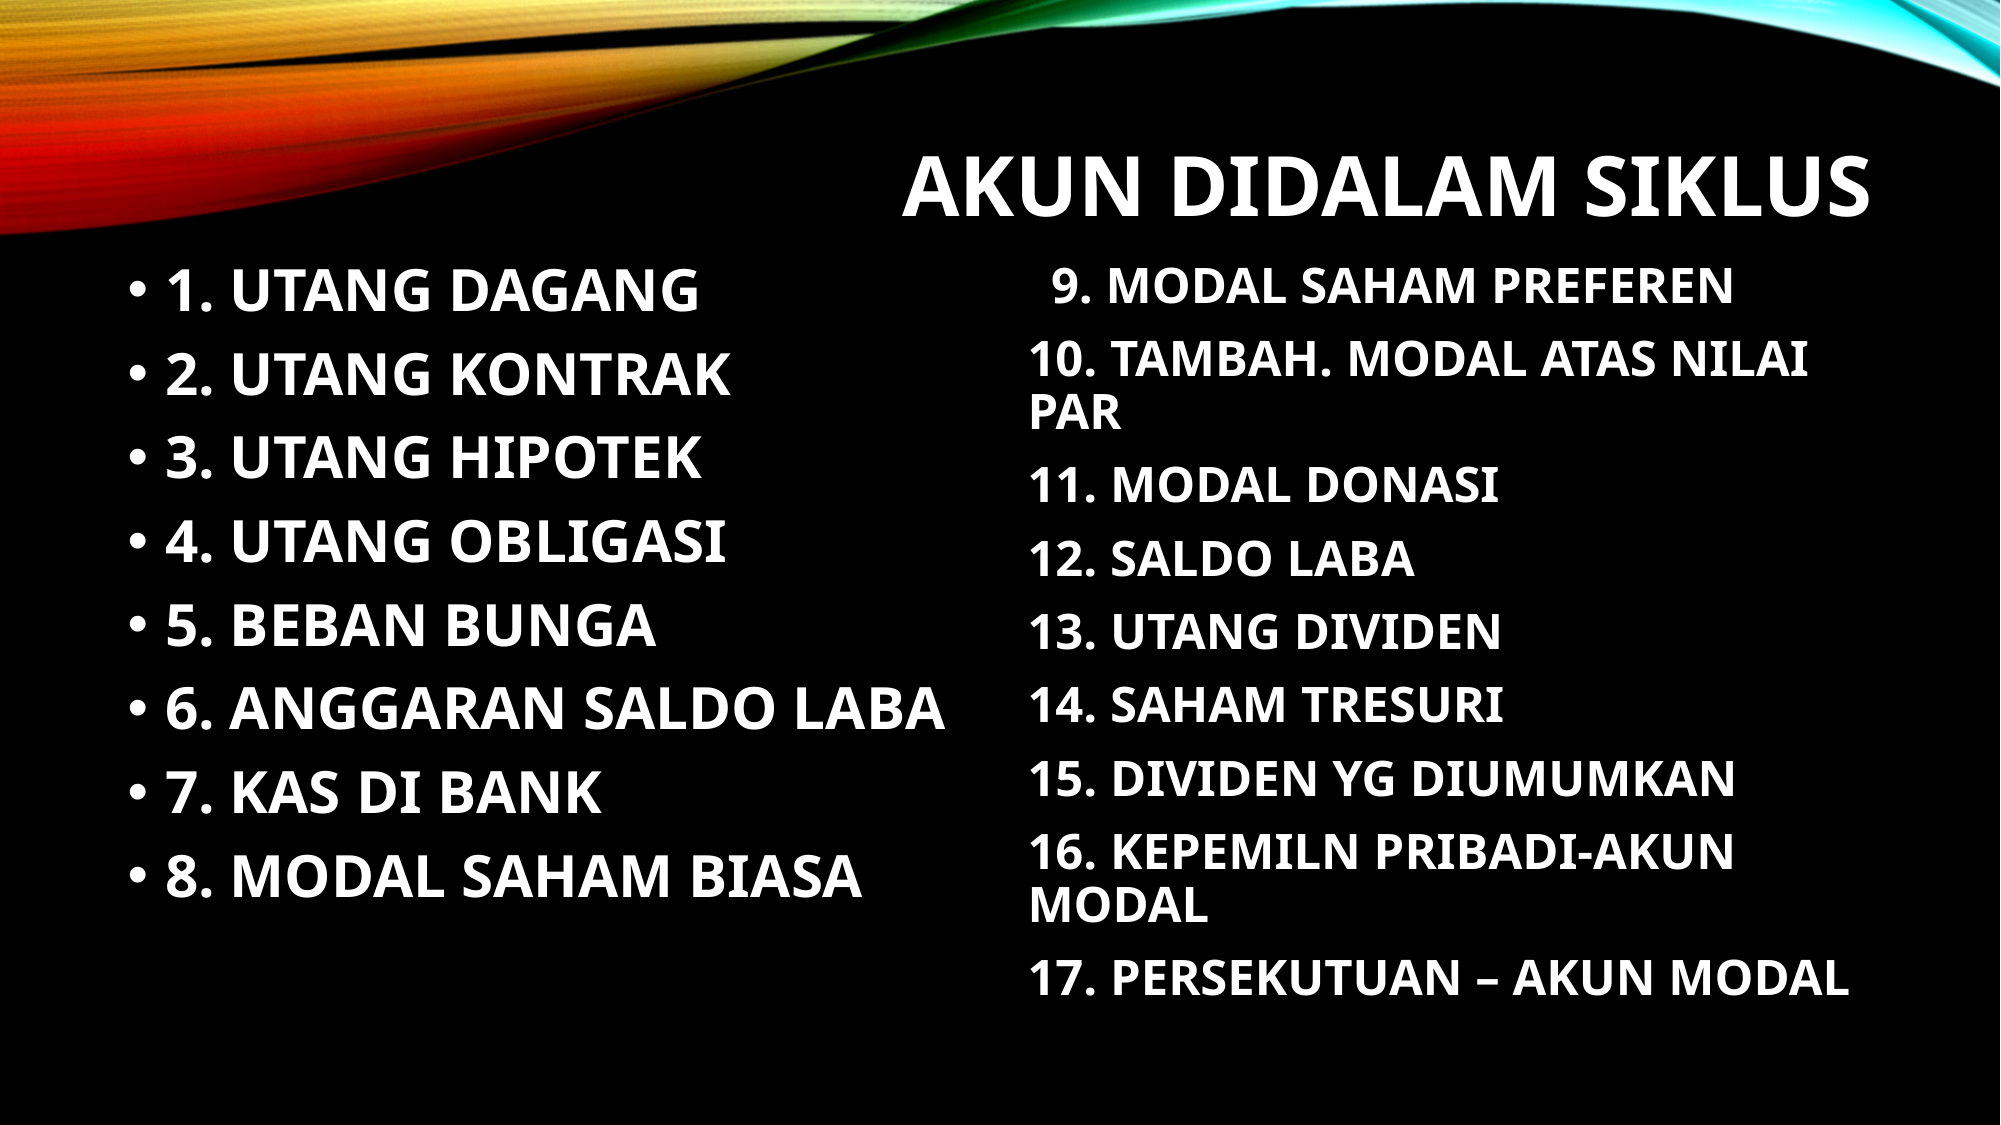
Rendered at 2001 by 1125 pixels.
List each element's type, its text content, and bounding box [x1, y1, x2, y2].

title AKUN DIDALAM SIKLUS [474, 125, 1888, 254]
list 9. MODAL SAHAM PREFEREN 10. TAMBAH. MODAL ATAS NILAI PAR 11. MODAL DONASI 12. SALDO LABA 13. UTANG DIVIDEN 14. SAHAM TRESURI 15. DIVIDEN YG DIUMUMKAN 16. KEPEMILN PRIBADI-AKUN MODAL 17. PERSEKUTUAN – AKUN MODAL [1012, 253, 1888, 1021]
picture [0, 0, 2000, 237]
list 1. UTANG DAGANG 2. UTANG KONTRAK 3. UTANG HIPOTEK 4. UTANG OBLIGASI 5. BEBAN BUNGA 6. ANGGARAN SALDO LABA 7. KAS DI BANK 8. MODAL SAHAM BIASA [112, 253, 988, 1021]
